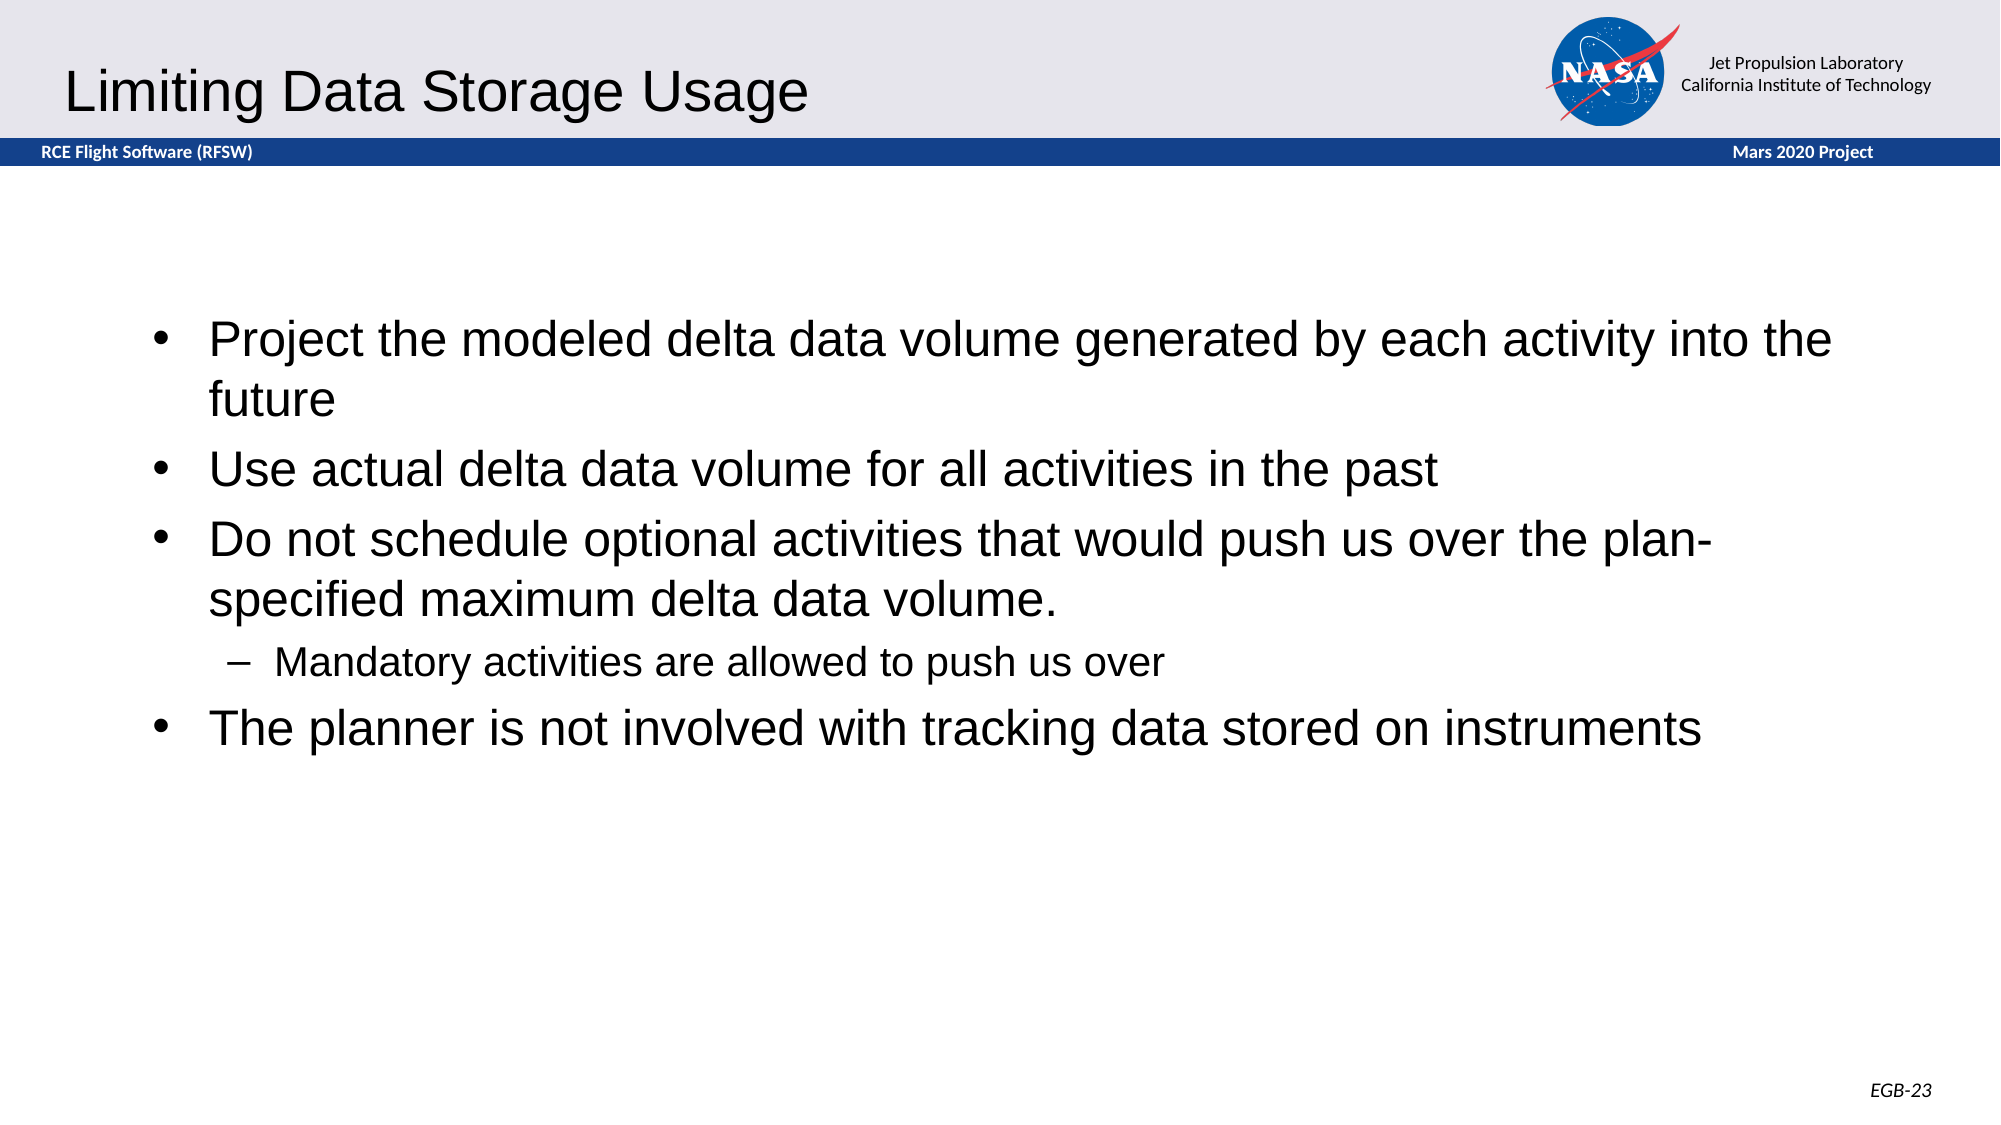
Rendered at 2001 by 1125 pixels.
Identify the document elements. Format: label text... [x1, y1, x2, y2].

list Project the modeled delta data volume generated by each activity into the future Use actual delta data volume for all activities in the past Do not schedule optional activities that would push us over the plan-specified maximum delta data volume. Mandatory activities are allowed to push us over The planner is not involved with tracking data stored on instruments [137, 299, 1863, 1014]
title Limiting Data Storage Usage [49, 43, 1457, 134]
